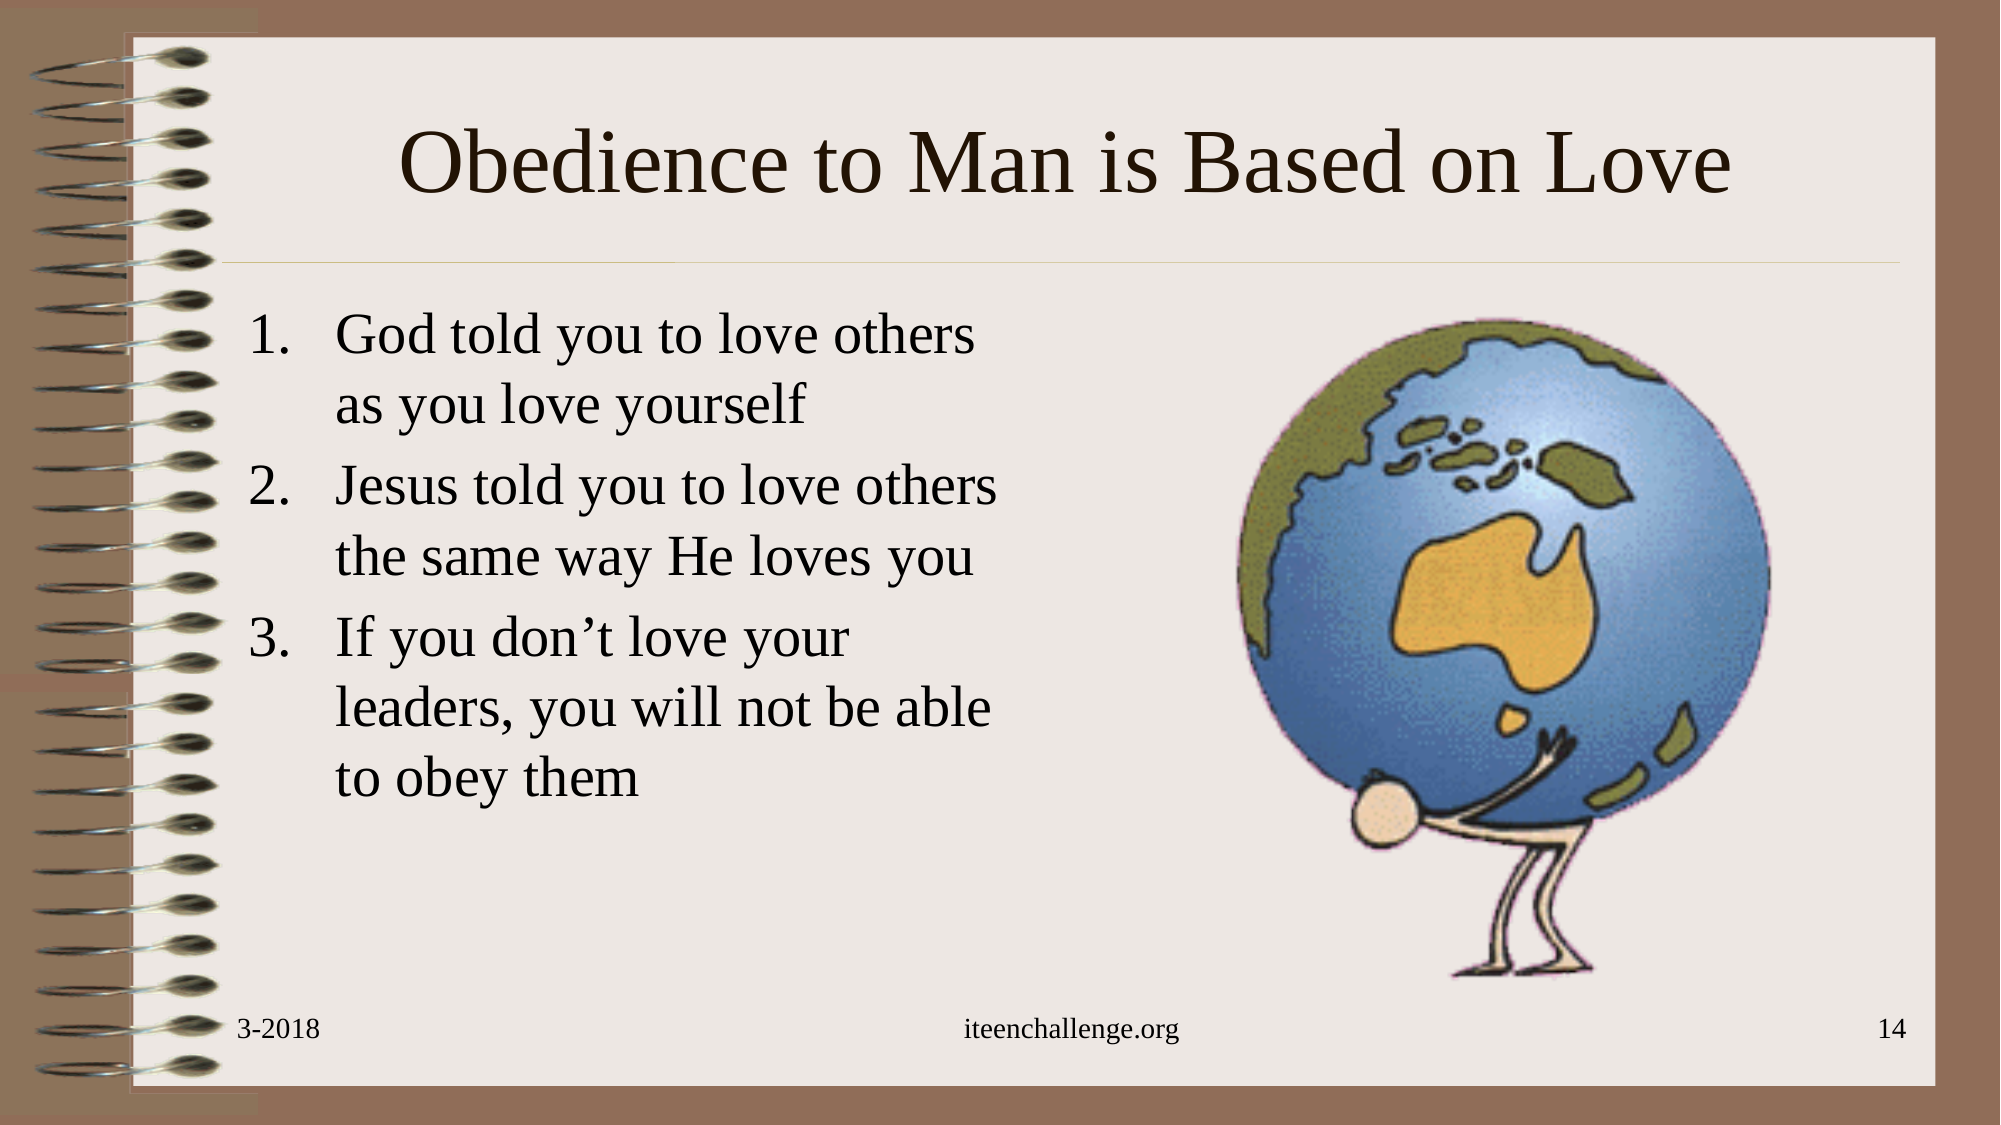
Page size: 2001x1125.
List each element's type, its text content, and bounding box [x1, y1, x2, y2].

picture [0, 8, 259, 674]
slide_number 3-2018 [221, 1001, 639, 1077]
picture [0, 692, 259, 1115]
list God told you to love others as you love yourself Jesus told you to love others the same way He loves you If you don’t love your leaders, you will not be able to obey them [233, 287, 1051, 963]
title Obedience to Man is Based on Love [233, 62, 1901, 251]
footer iteenchallenge.org [755, 1001, 1389, 1077]
slide_number 14 [1505, 1001, 1922, 1077]
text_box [1214, 312, 1797, 988]
